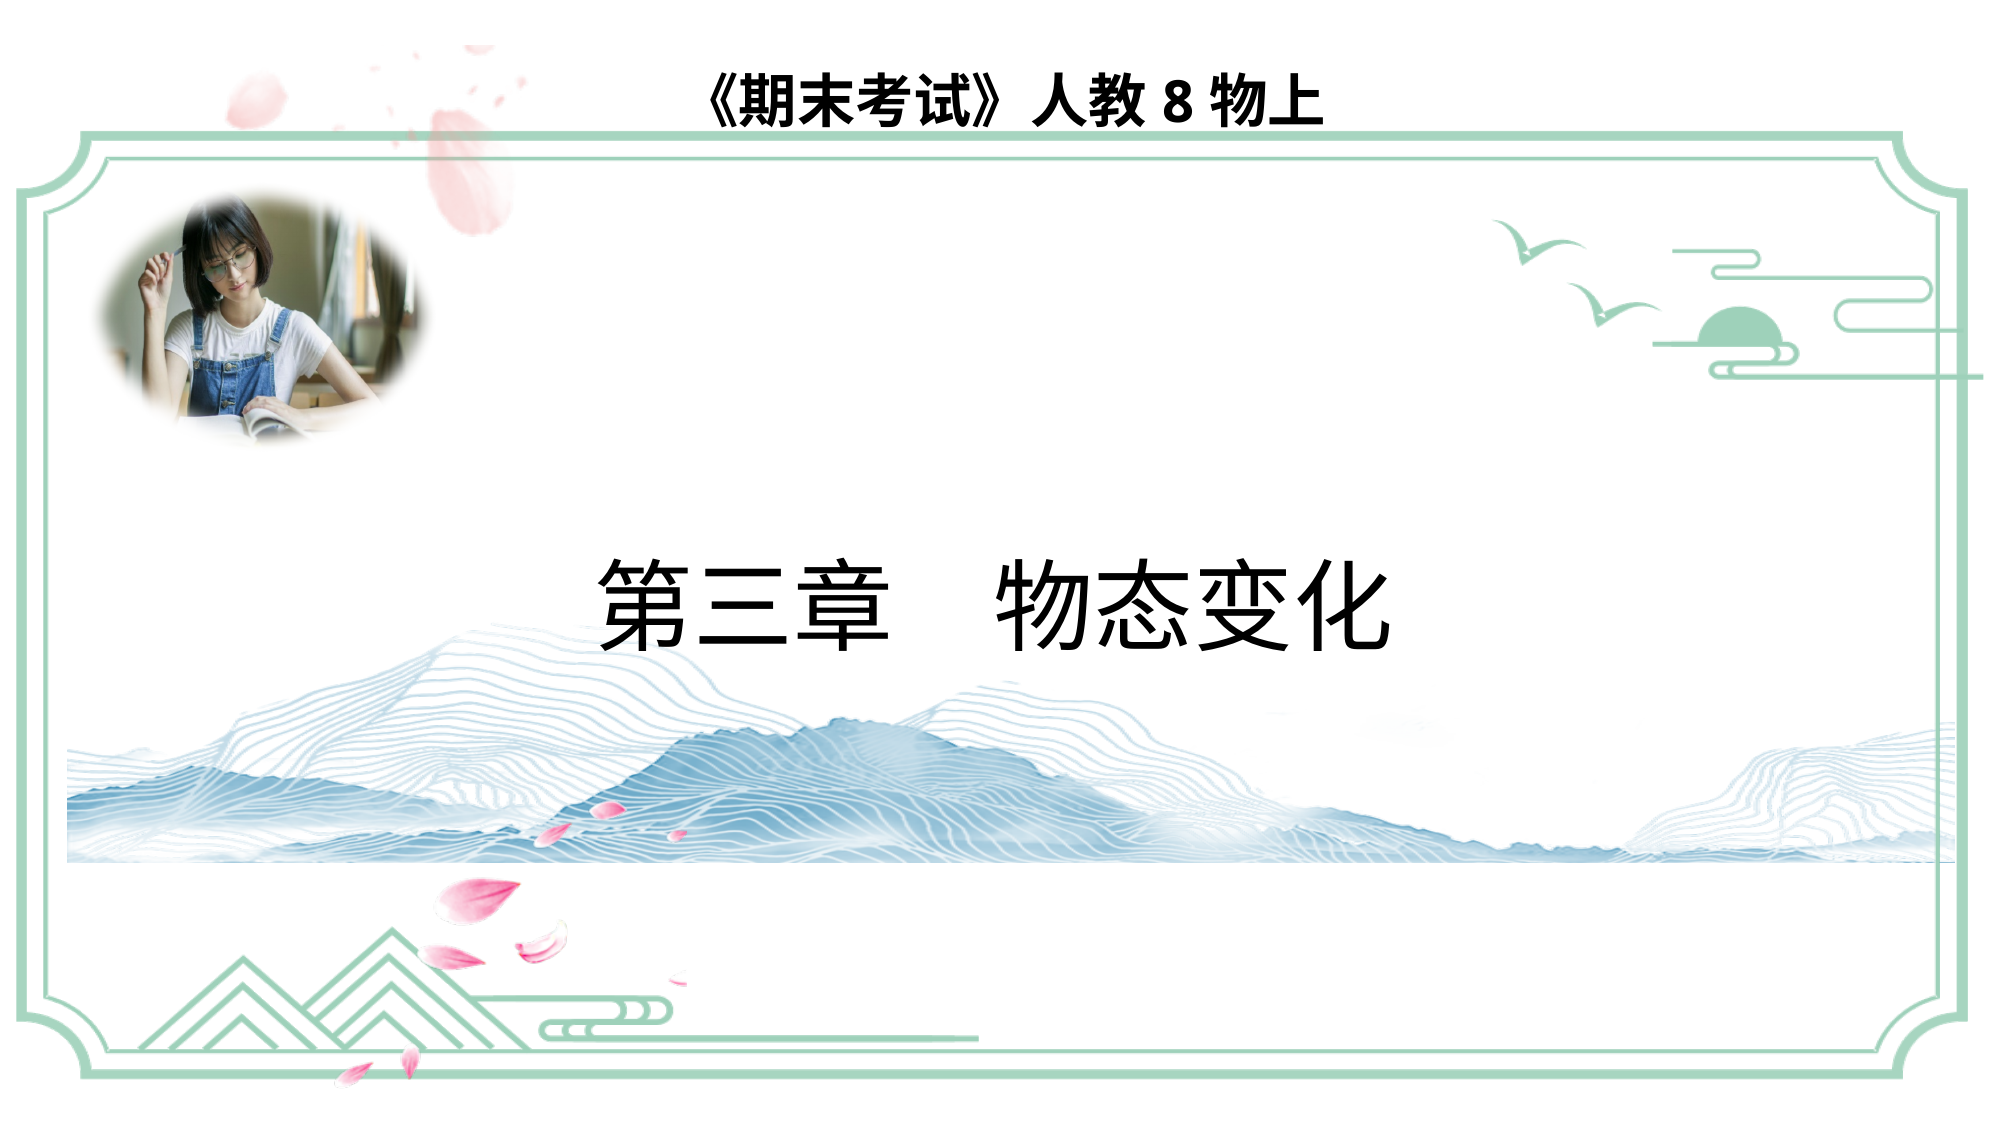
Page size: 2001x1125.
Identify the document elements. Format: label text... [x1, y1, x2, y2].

text_box 《期末考试》人教8物上 [539, 22, 1467, 130]
picture [16, 45, 1984, 1103]
